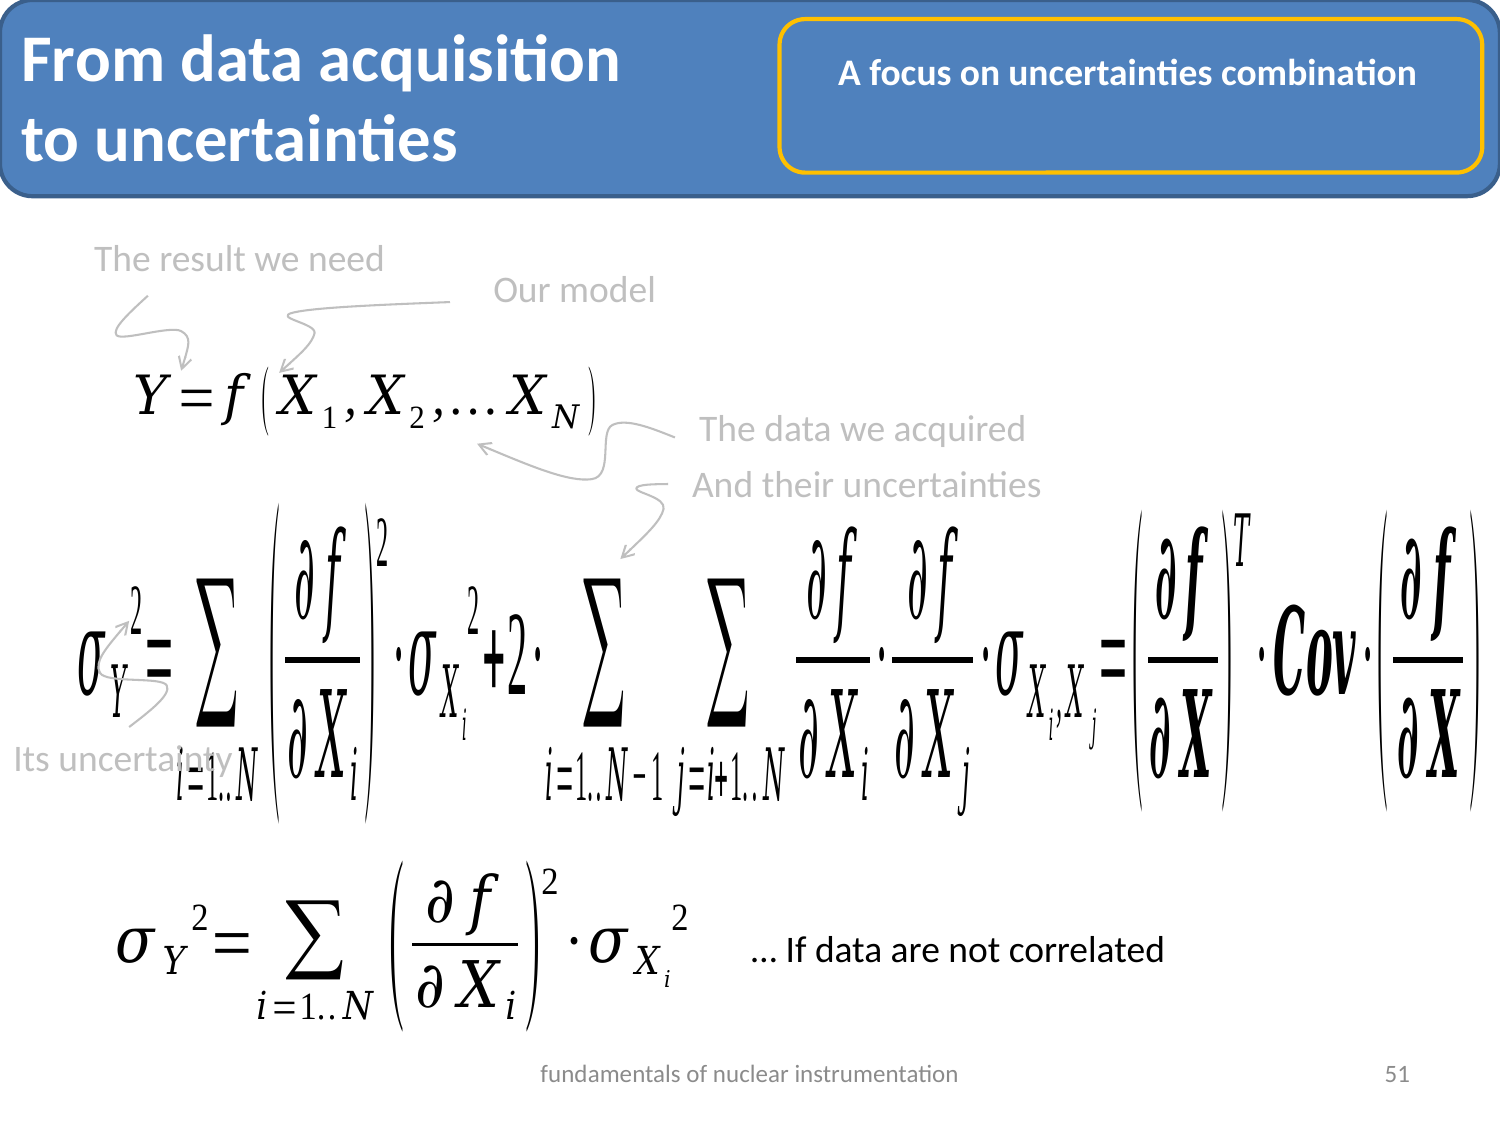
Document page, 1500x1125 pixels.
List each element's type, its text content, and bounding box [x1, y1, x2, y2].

text_box [279, 299, 451, 373]
footer fundamentals of nuclear instrumentation [512, 1042, 988, 1103]
text_box Our model [478, 257, 671, 318]
text_box [0, 0, 1500, 199]
text_box [477, 420, 676, 482]
text_box [113, 294, 192, 371]
text_box [620, 481, 669, 560]
text_box [777, 16, 1485, 175]
text_box A focus on uncertainties combination [823, 40, 1433, 101]
text_box From data acquisition to uncertainties [6, 7, 637, 182]
text_box The result we need [79, 227, 401, 287]
text_box Its uncertainty [0, 726, 248, 787]
text_box The data we acquired [684, 396, 1042, 452]
text_box … If data are not correlated [736, 917, 1181, 978]
slide_number 51 [1074, 1042, 1425, 1103]
text_box And their uncertainties [677, 452, 1058, 513]
text_box [96, 620, 170, 729]
